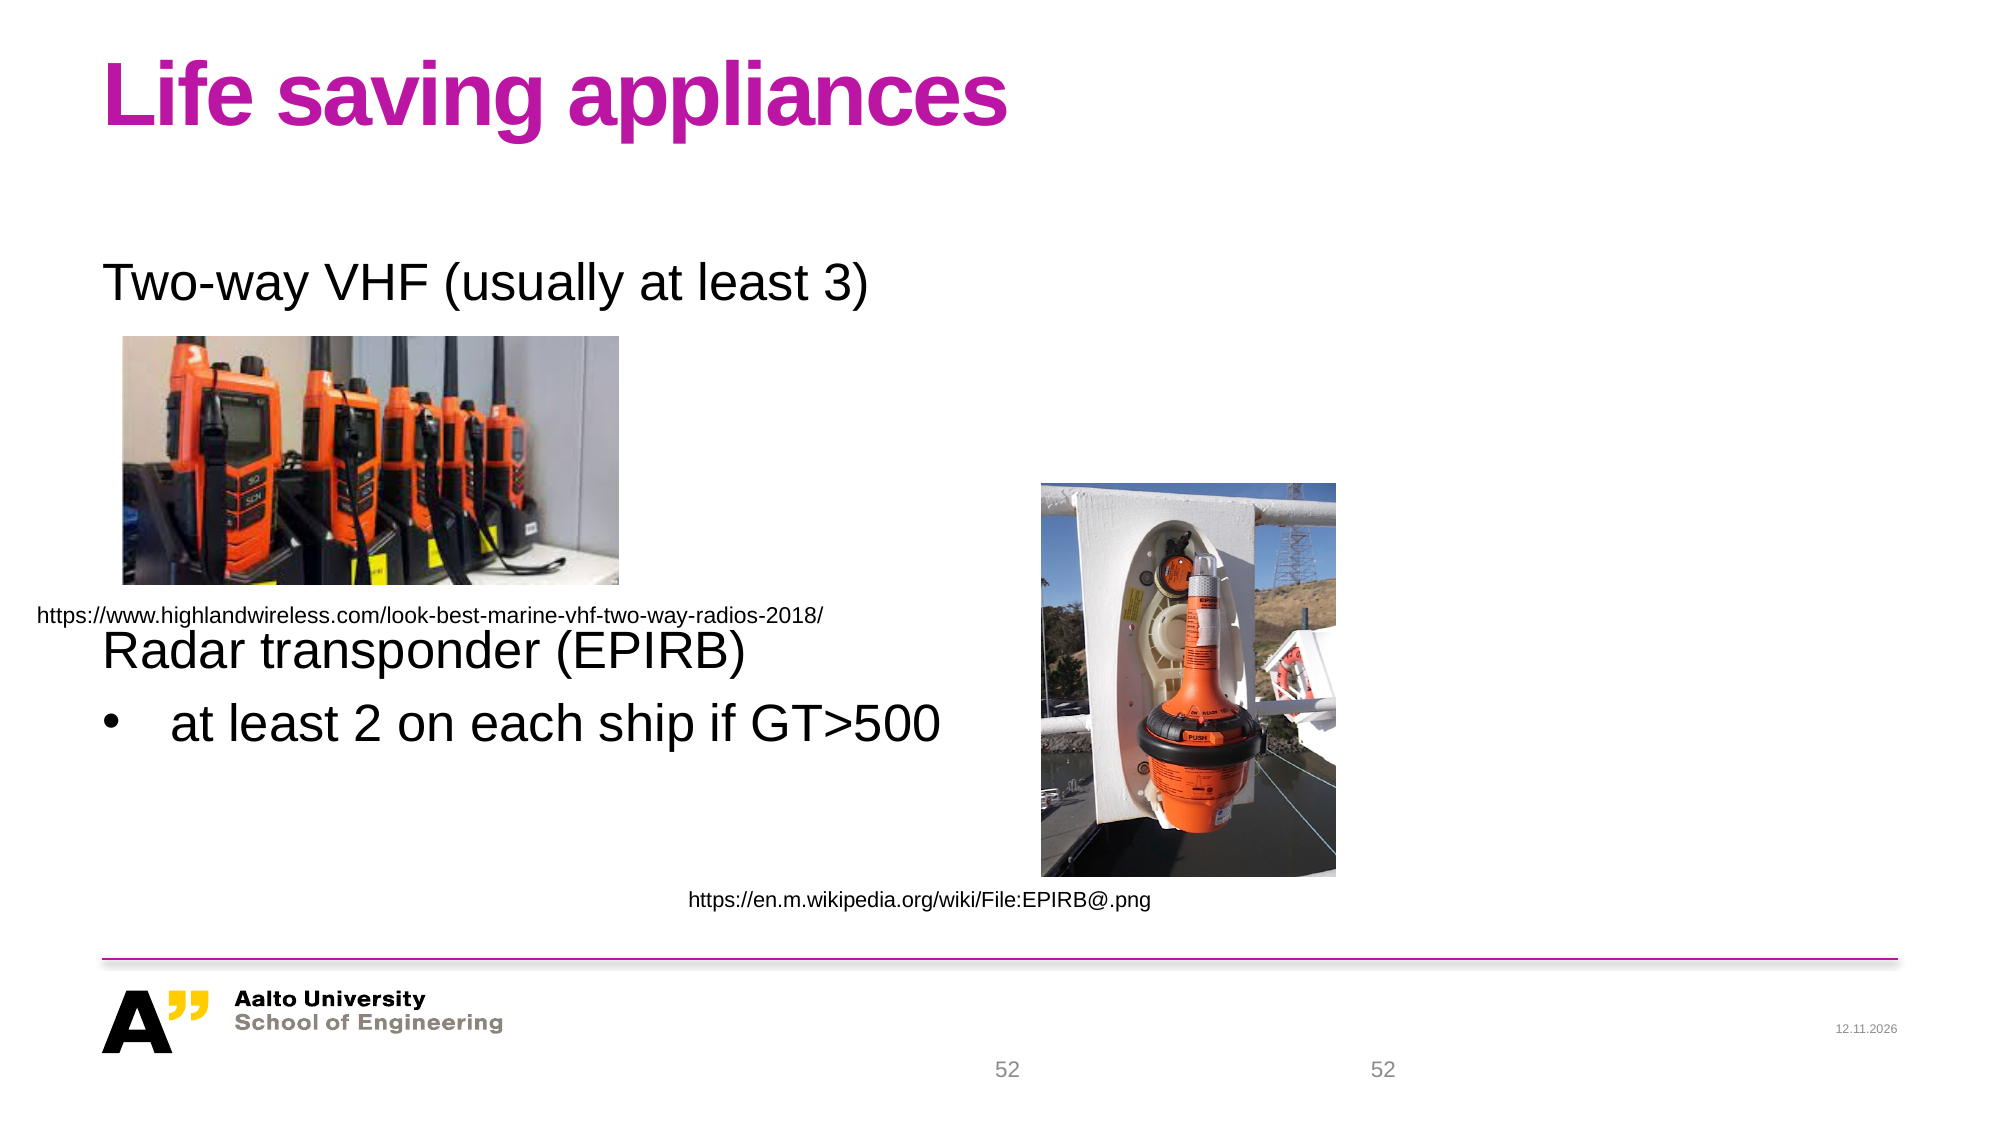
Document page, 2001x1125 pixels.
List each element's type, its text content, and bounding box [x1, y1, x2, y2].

text_box https://www.highlandwireless.com/look-best-marine-vhf-two-way-radios-2018/ [22, 593, 1022, 636]
title Life saving appliances [102, 52, 1889, 249]
text_box https://en.m.wikipedia.org/wiki/File:EPIRB@.png [688, 885, 1153, 912]
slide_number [1106, 1013, 1898, 1045]
slide_number 52 [604, 1055, 1396, 1082]
picture [1041, 483, 1336, 877]
list Two-way VHF (usually at least 3) Radar transponder (EPIRB) at least 2 on each ship if GT>500 [102, 249, 1889, 921]
picture [121, 335, 620, 585]
